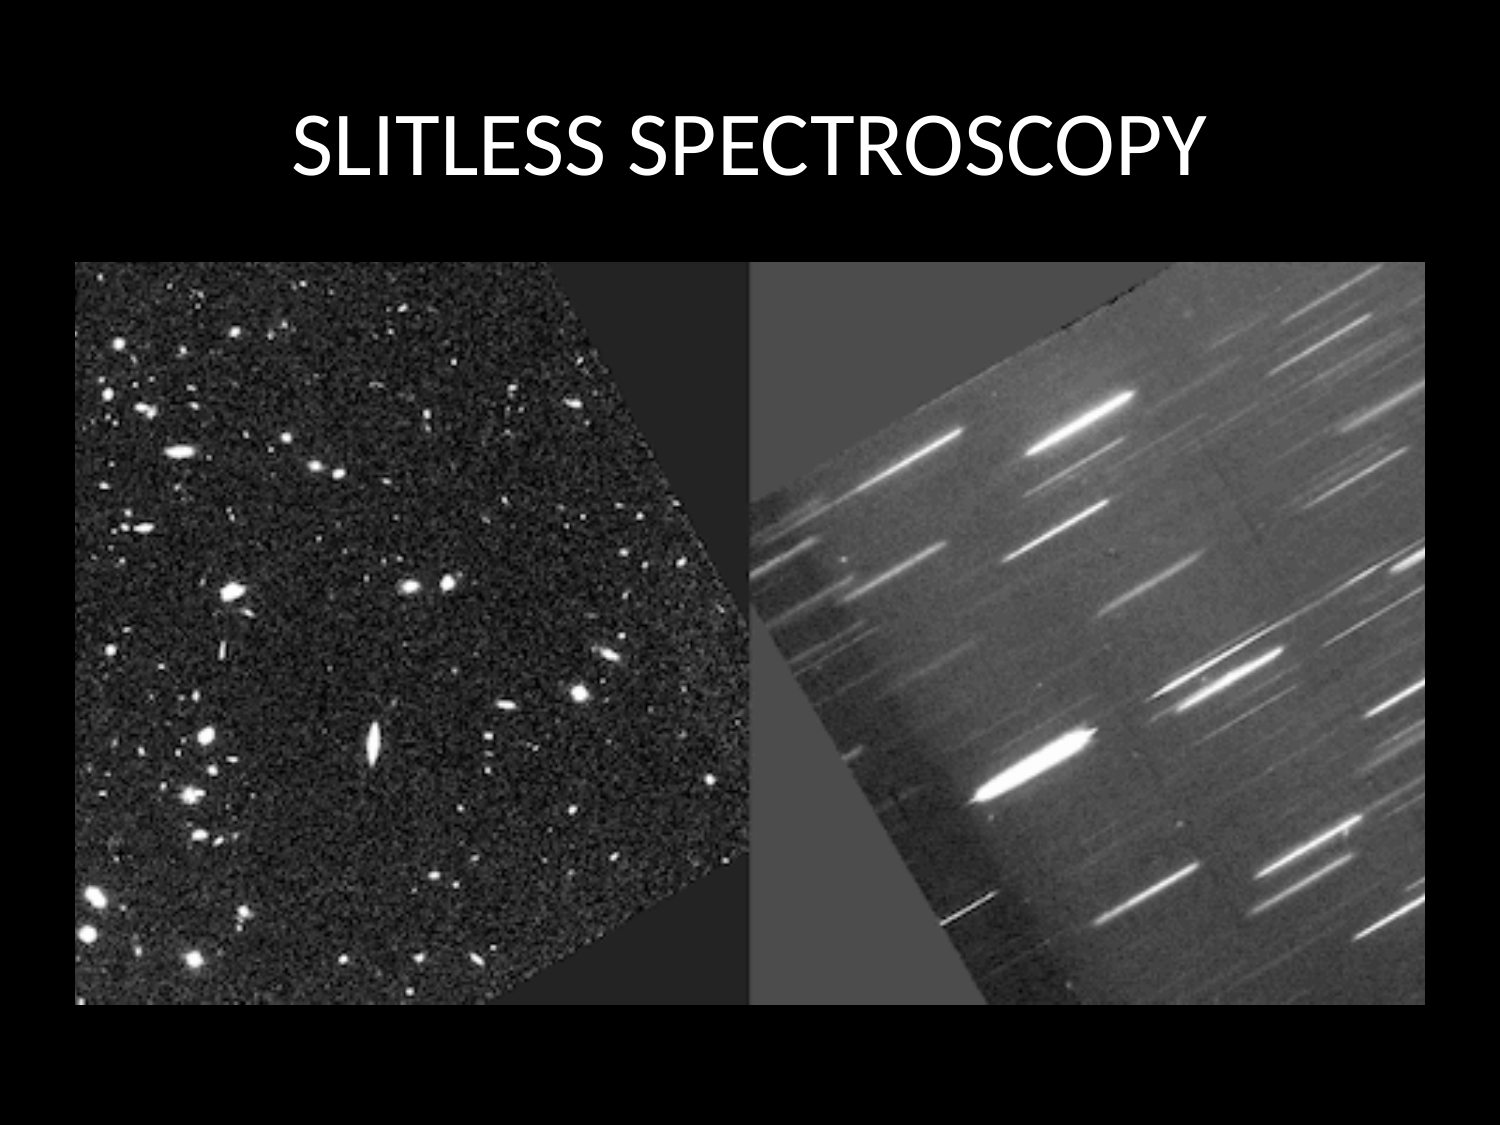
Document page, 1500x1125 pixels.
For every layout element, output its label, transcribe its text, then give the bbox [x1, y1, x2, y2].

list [74, 262, 1426, 1006]
title SLITLESS SPECTROSCOPY [75, 45, 1425, 233]
